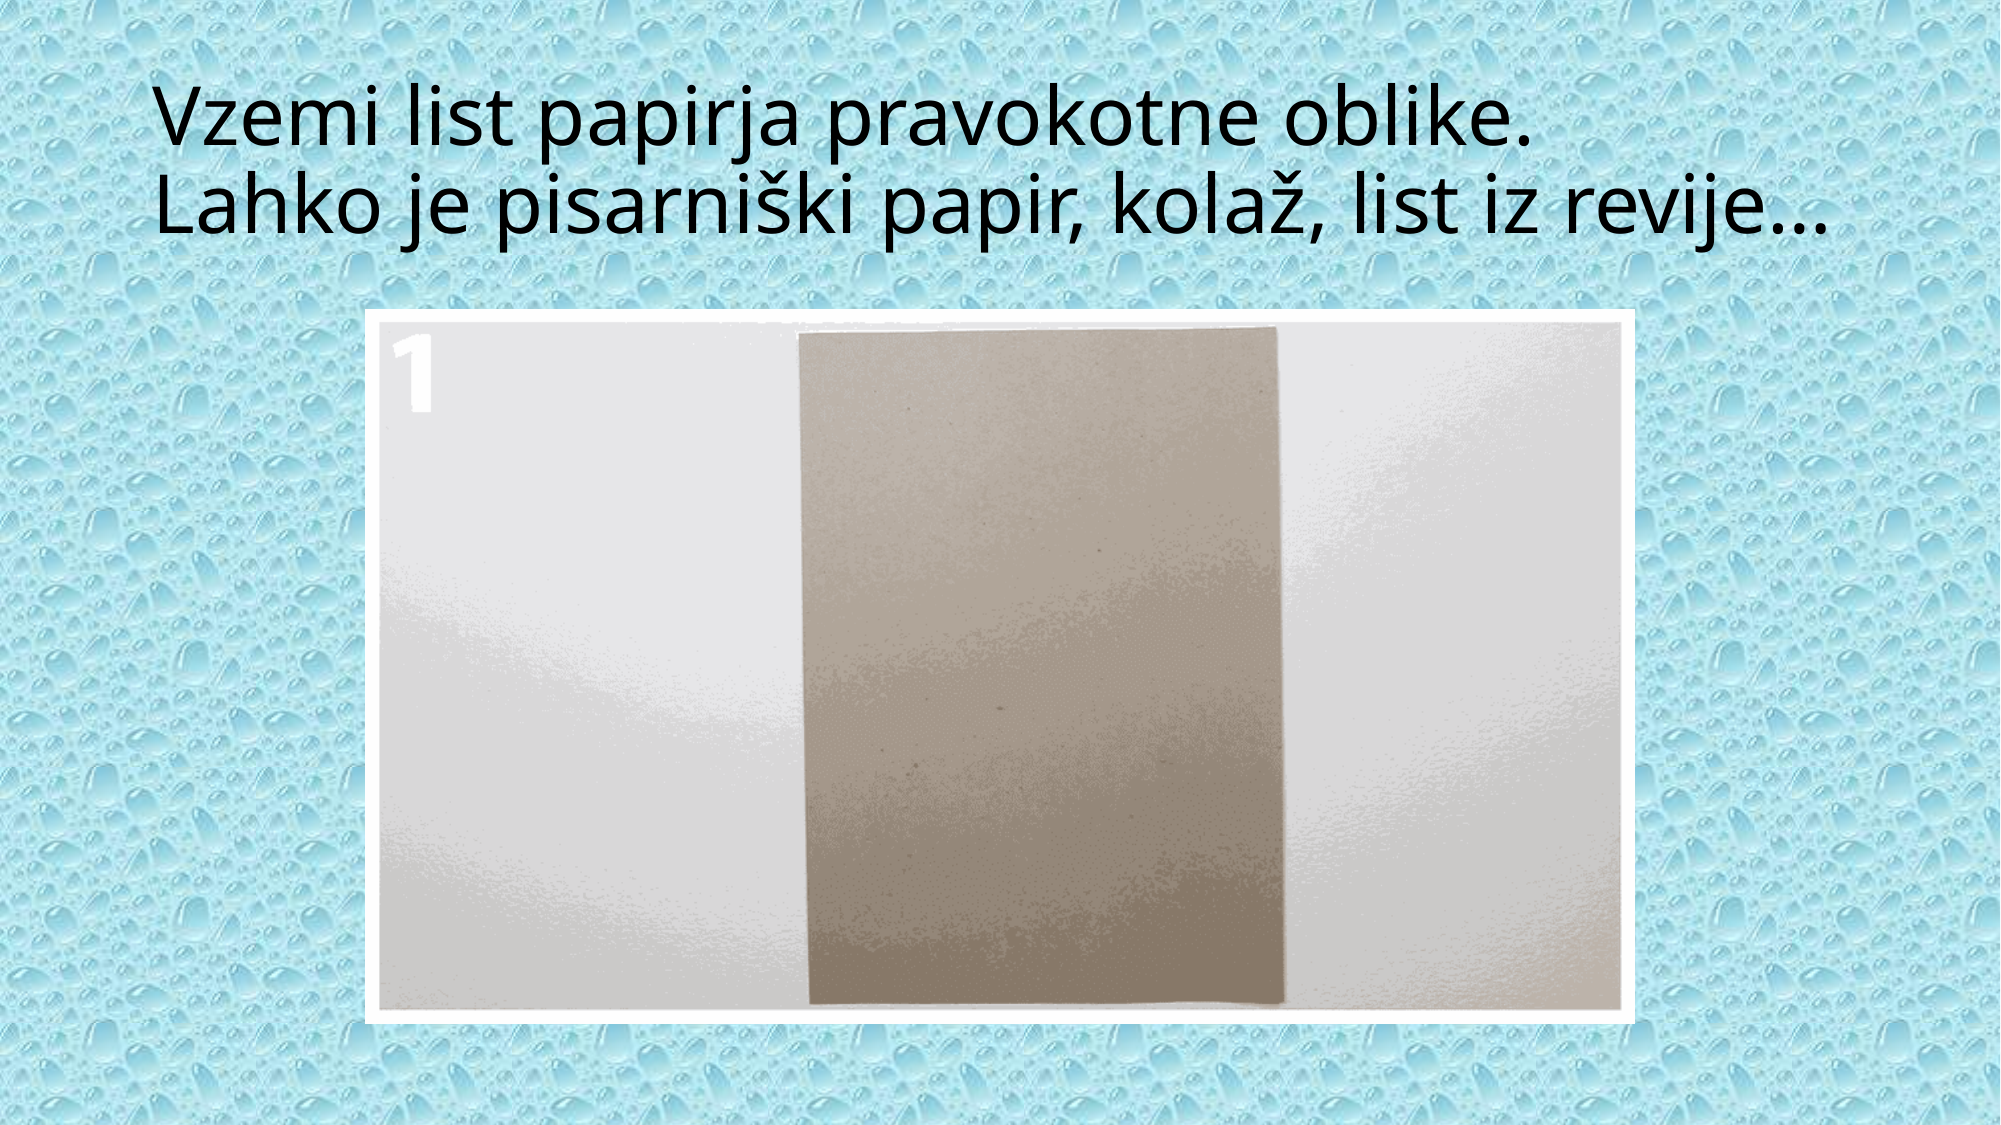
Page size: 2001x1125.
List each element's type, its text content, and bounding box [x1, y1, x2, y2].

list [365, 309, 1635, 1024]
title Vzemi list papirja pravokotne oblike. Lahko je pisarniški papir, kolaž, list iz revije… [137, 54, 1863, 272]
picture [0, 0, 2001, 1125]
